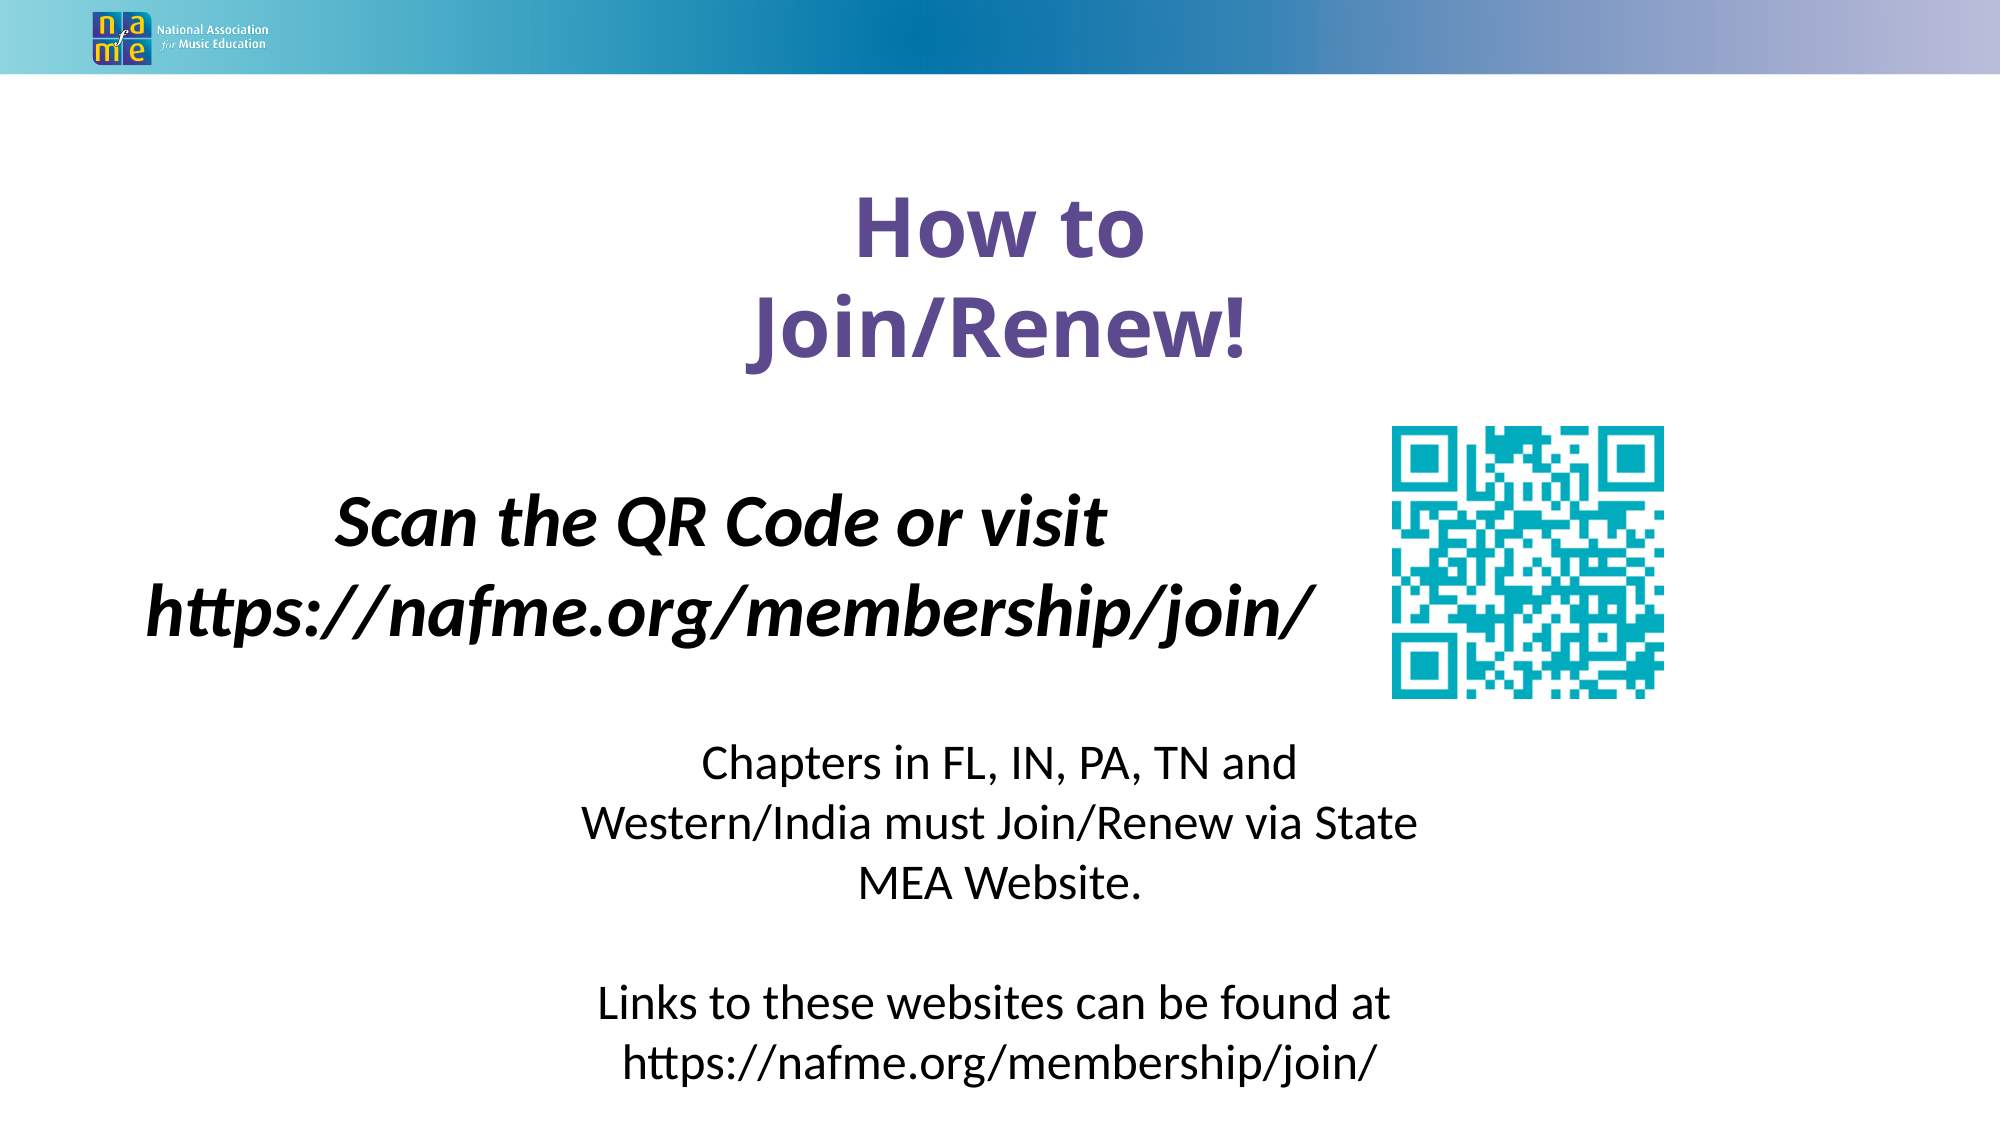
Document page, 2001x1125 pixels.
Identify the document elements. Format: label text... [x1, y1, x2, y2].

text_box Chapters in FL, IN, PA, TN and Western/India must Join/Renew via State MEA Website. Links to these websites can be found at https://nafme.org/membership/join/ [539, 721, 1461, 1125]
text_box Scan the QR Code or visit https://nafme.org/membership/join/ [127, 463, 1333, 659]
picture [0, 0, 2000, 1125]
text_box How to Join/Renew! [607, 166, 1392, 382]
